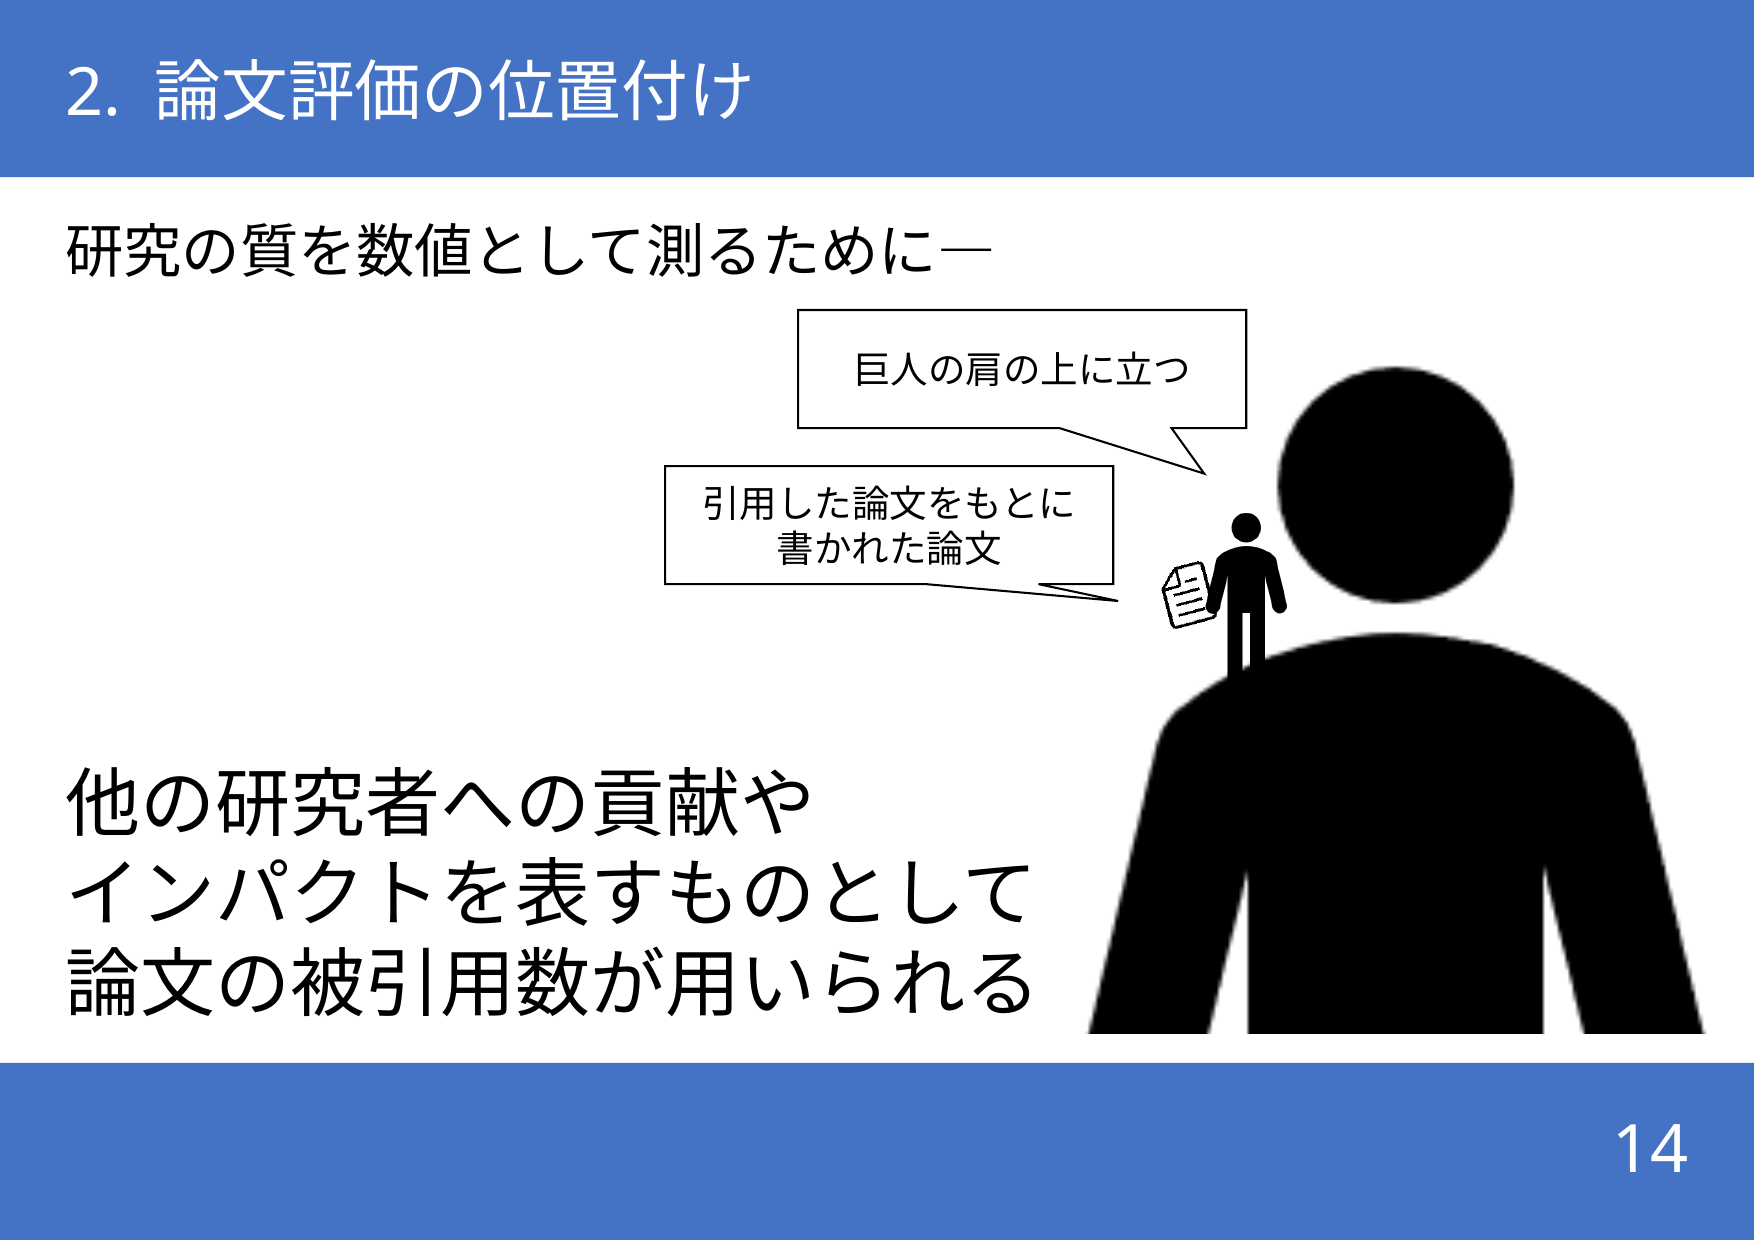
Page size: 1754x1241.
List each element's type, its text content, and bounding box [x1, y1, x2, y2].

title 2. 論文評価の位置付け [50, 0, 1704, 178]
text_box 引用した論文をもとに 書かれた論文 [664, 465, 688, 586]
list 他の研究者への貢献や インパクトを表すものとして 論文の被引用数が用いられる [50, 414, 688, 1034]
picture [688, 324, 1754, 1034]
text_box 研究の質を数値として測るために― [50, 206, 1704, 414]
slide_number 14 [1349, 1062, 1704, 1241]
